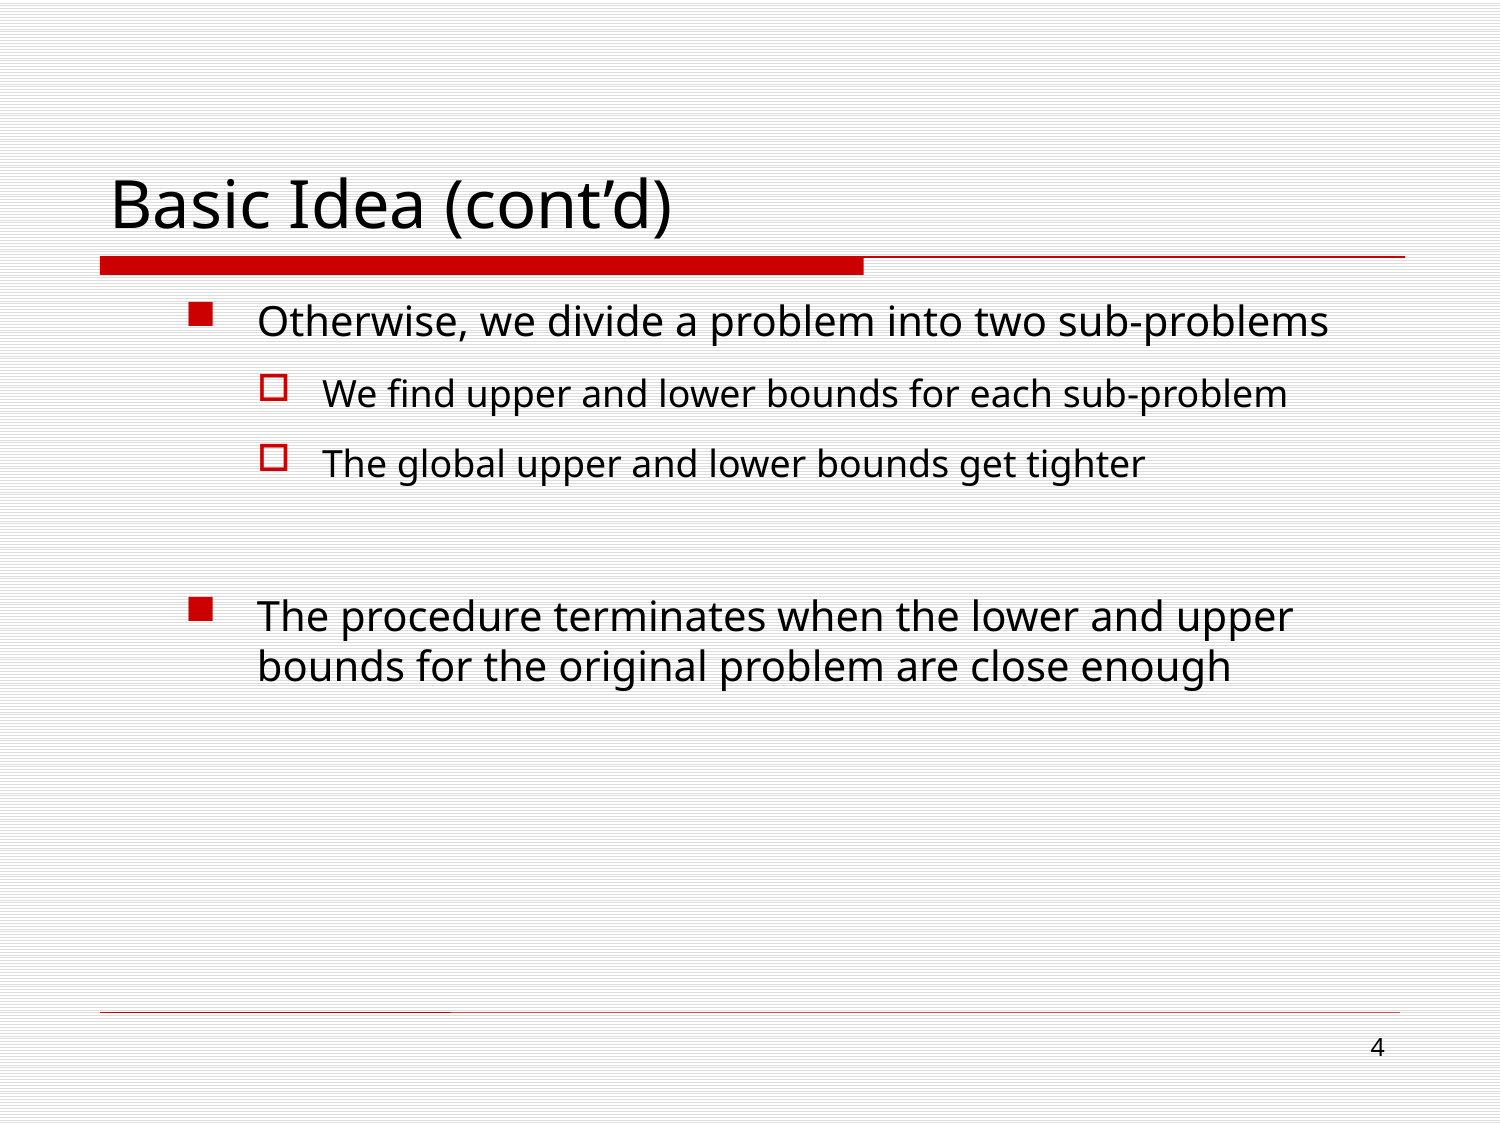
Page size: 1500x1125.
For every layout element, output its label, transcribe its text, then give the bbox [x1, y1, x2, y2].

title Basic Idea (cont’d) [94, 50, 1413, 250]
list Otherwise, we divide a problem into two sub-problems We find upper and lower bounds for each sub-problem The global upper and lower bounds get tighter The procedure terminates when the lower and upper bounds for the original problem are close enough [92, 287, 1406, 988]
slide_number 4 [1074, 1024, 1400, 1103]
